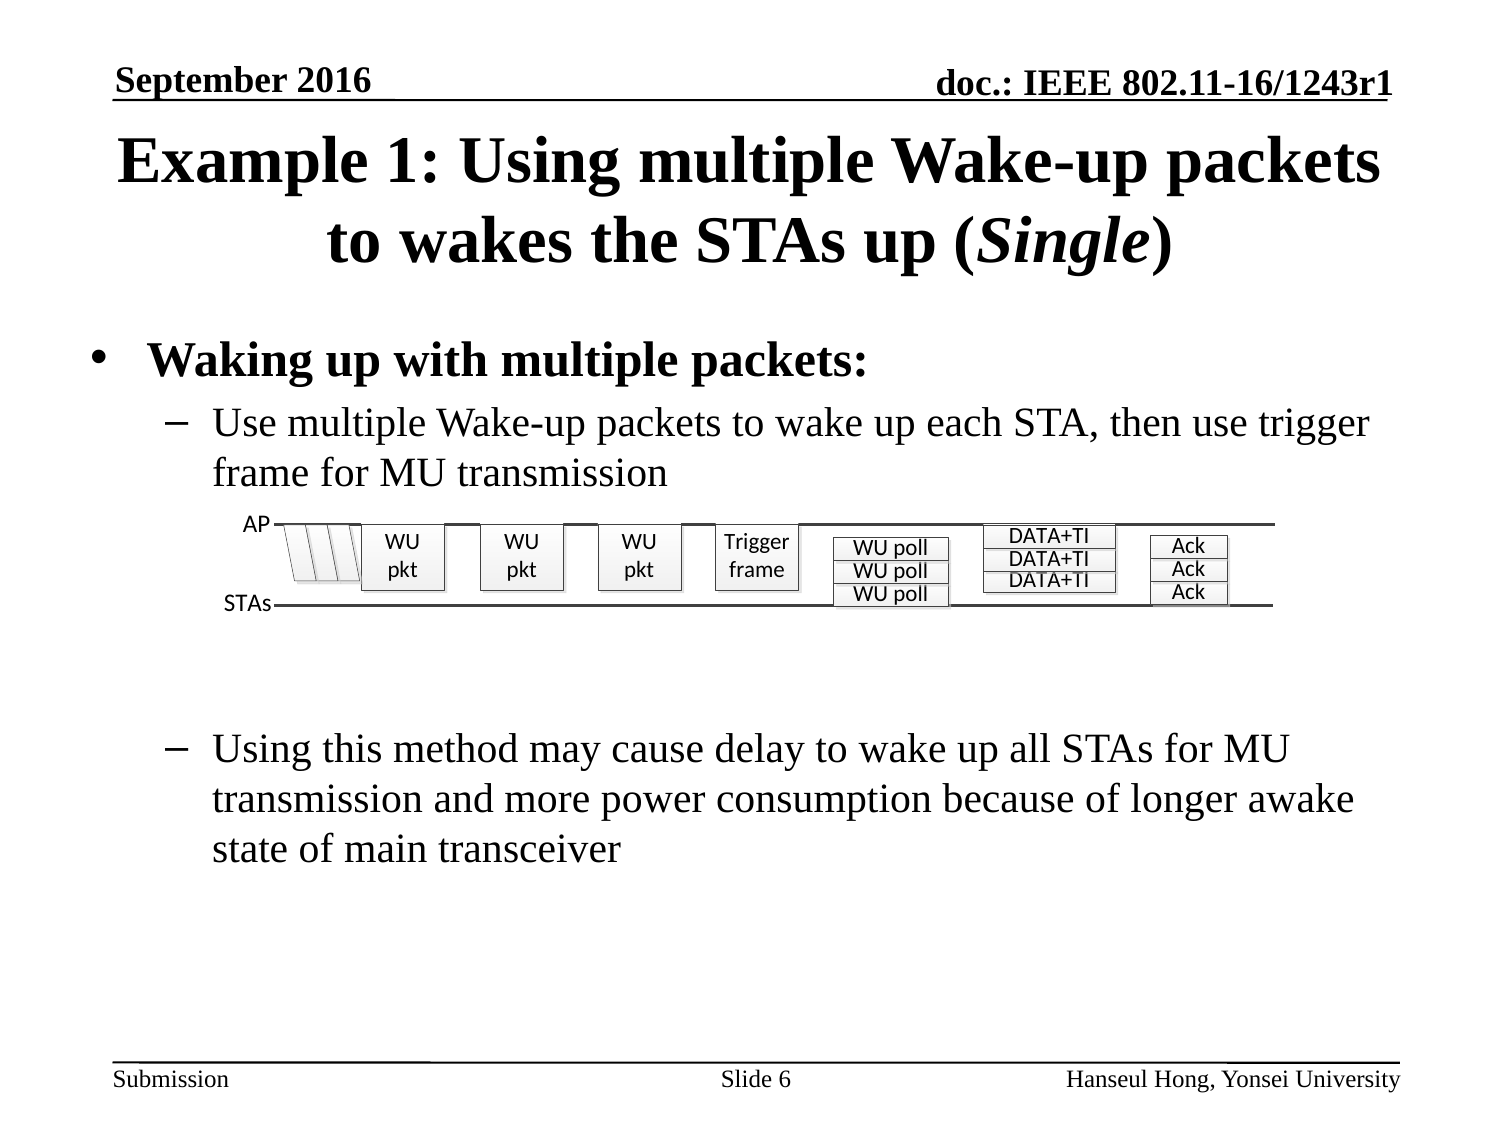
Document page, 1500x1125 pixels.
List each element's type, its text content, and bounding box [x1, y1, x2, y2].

list Waking up with multiple packets: Use multiple Wake-up packets to wake up each STA, then use trigger frame for MU transmission Using this method may cause delay to wake up all STAs for MU transmission and more power consumption because of longer awake state of main transceiver [74, 318, 1426, 1062]
picture [221, 502, 1279, 623]
title Example 1: Using multiple Wake-up packets to wakes the STAs up (Single) [74, 101, 1426, 290]
